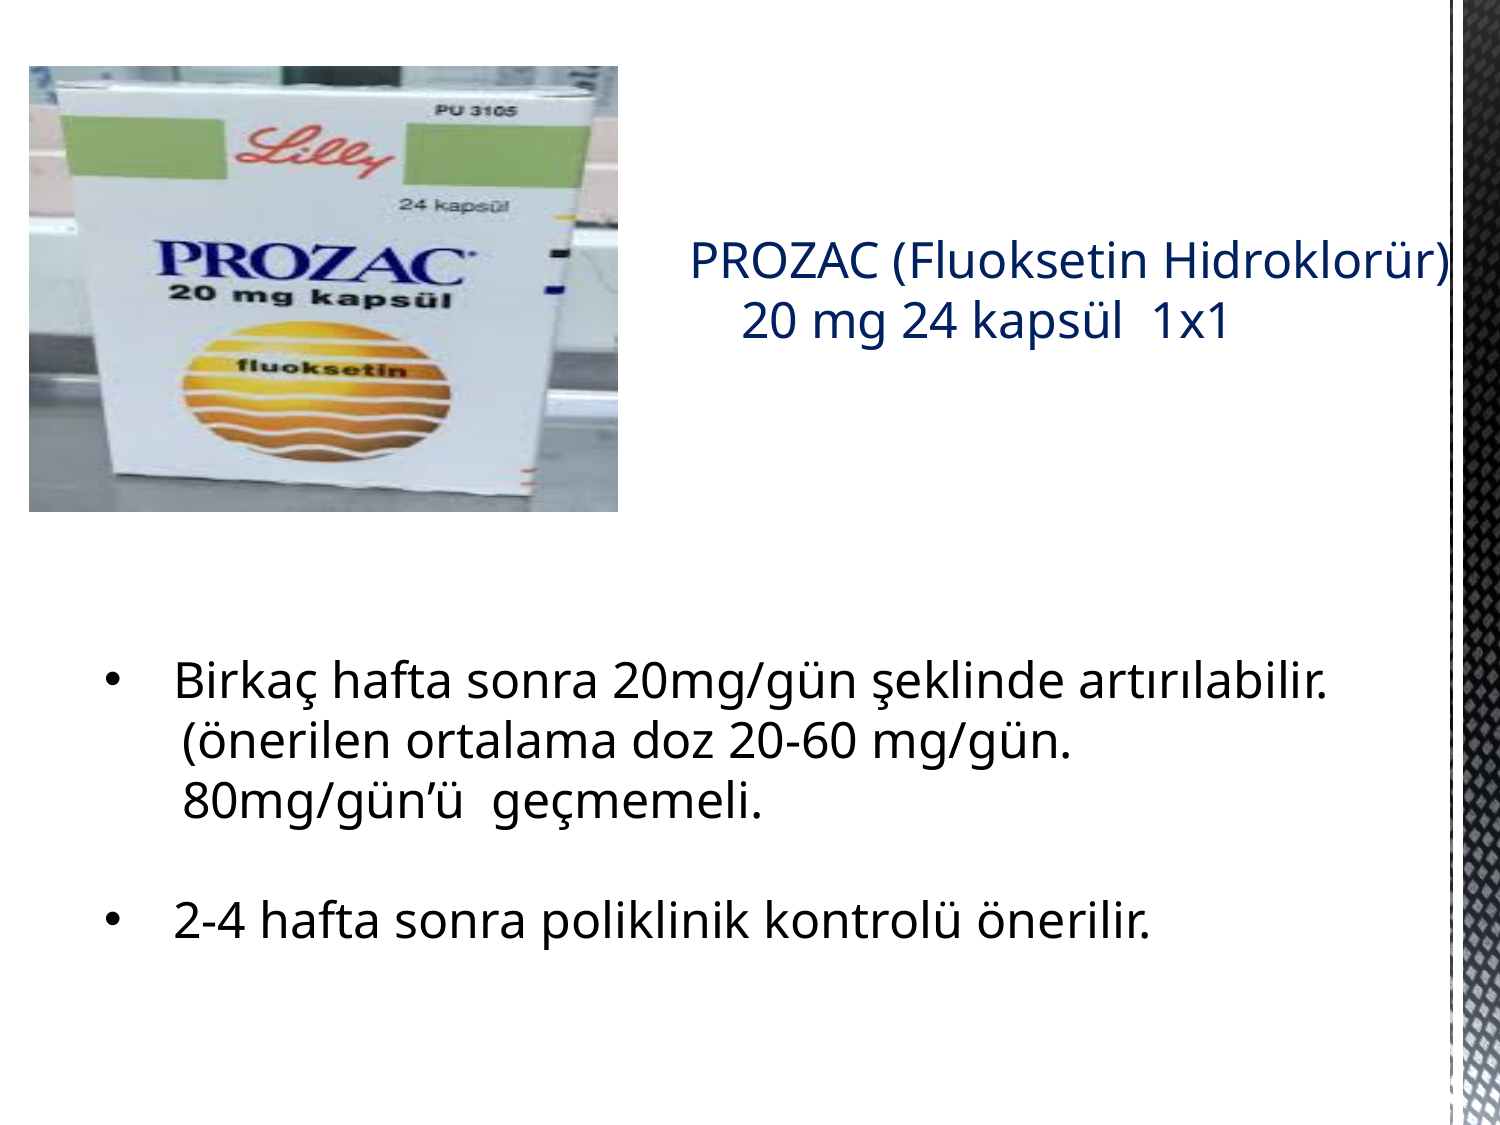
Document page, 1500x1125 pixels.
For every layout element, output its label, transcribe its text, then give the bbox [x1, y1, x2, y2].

picture [29, 66, 618, 512]
picture [1447, 0, 1500, 1125]
text_box PROZAC (Fluoksetin Hidroklorür) 20 mg 24 kapsül 1x1 Birkaç hafta sonra 20mg/gün şeklinde artırılabilir. (önerilen ortalama doz 20-60 mg/gün. 80mg/gün’ü geçmemeli. 2-4 hafta sonra poliklinik kontrolü önerilir. [89, 160, 1479, 956]
